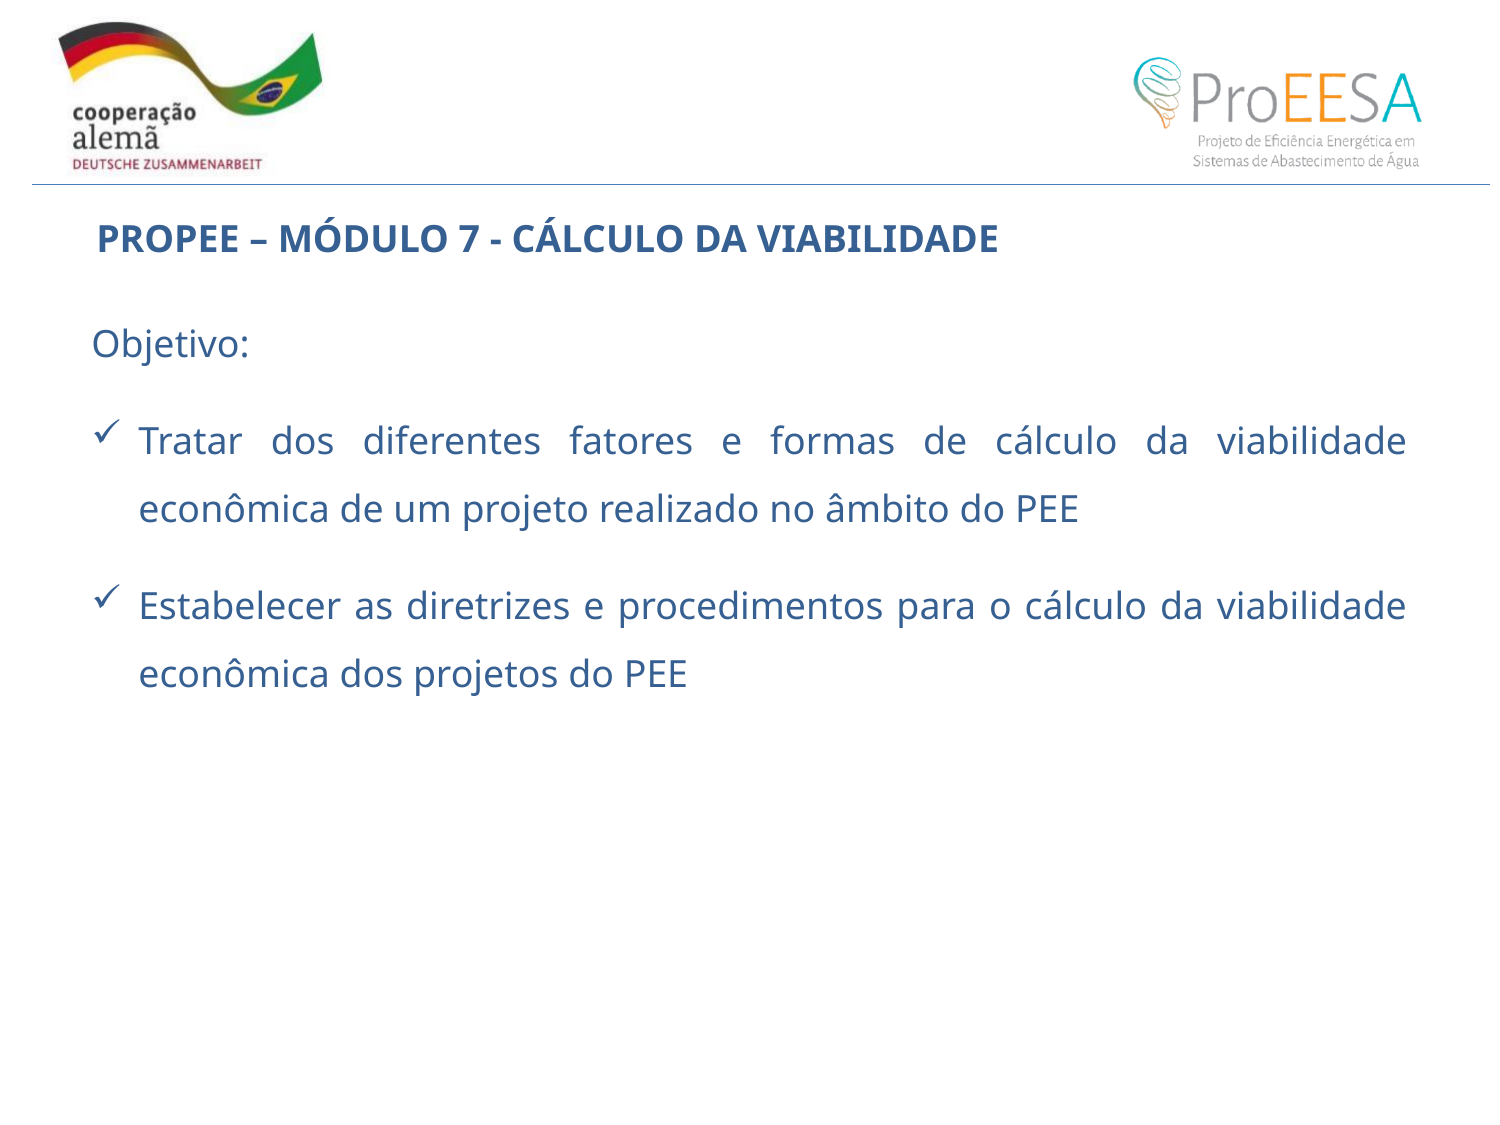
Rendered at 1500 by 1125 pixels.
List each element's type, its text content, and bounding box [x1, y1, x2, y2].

text_box PROPEE – MÓDULO 7 - CÁLCULO DA VIABILIDADE [81, 208, 1025, 268]
picture [1120, 54, 1437, 177]
picture [35, 185, 344, 192]
picture [35, 0, 344, 184]
text_box Objetivo: Tratar dos diferentes fatores e formas de cálculo da viabilidade econômica de um projeto realizado no âmbito do PEE Estabelecer as diretrizes e procedimentos para o cálculo da viabilidade econômica dos projetos do PEE [76, 289, 1424, 702]
